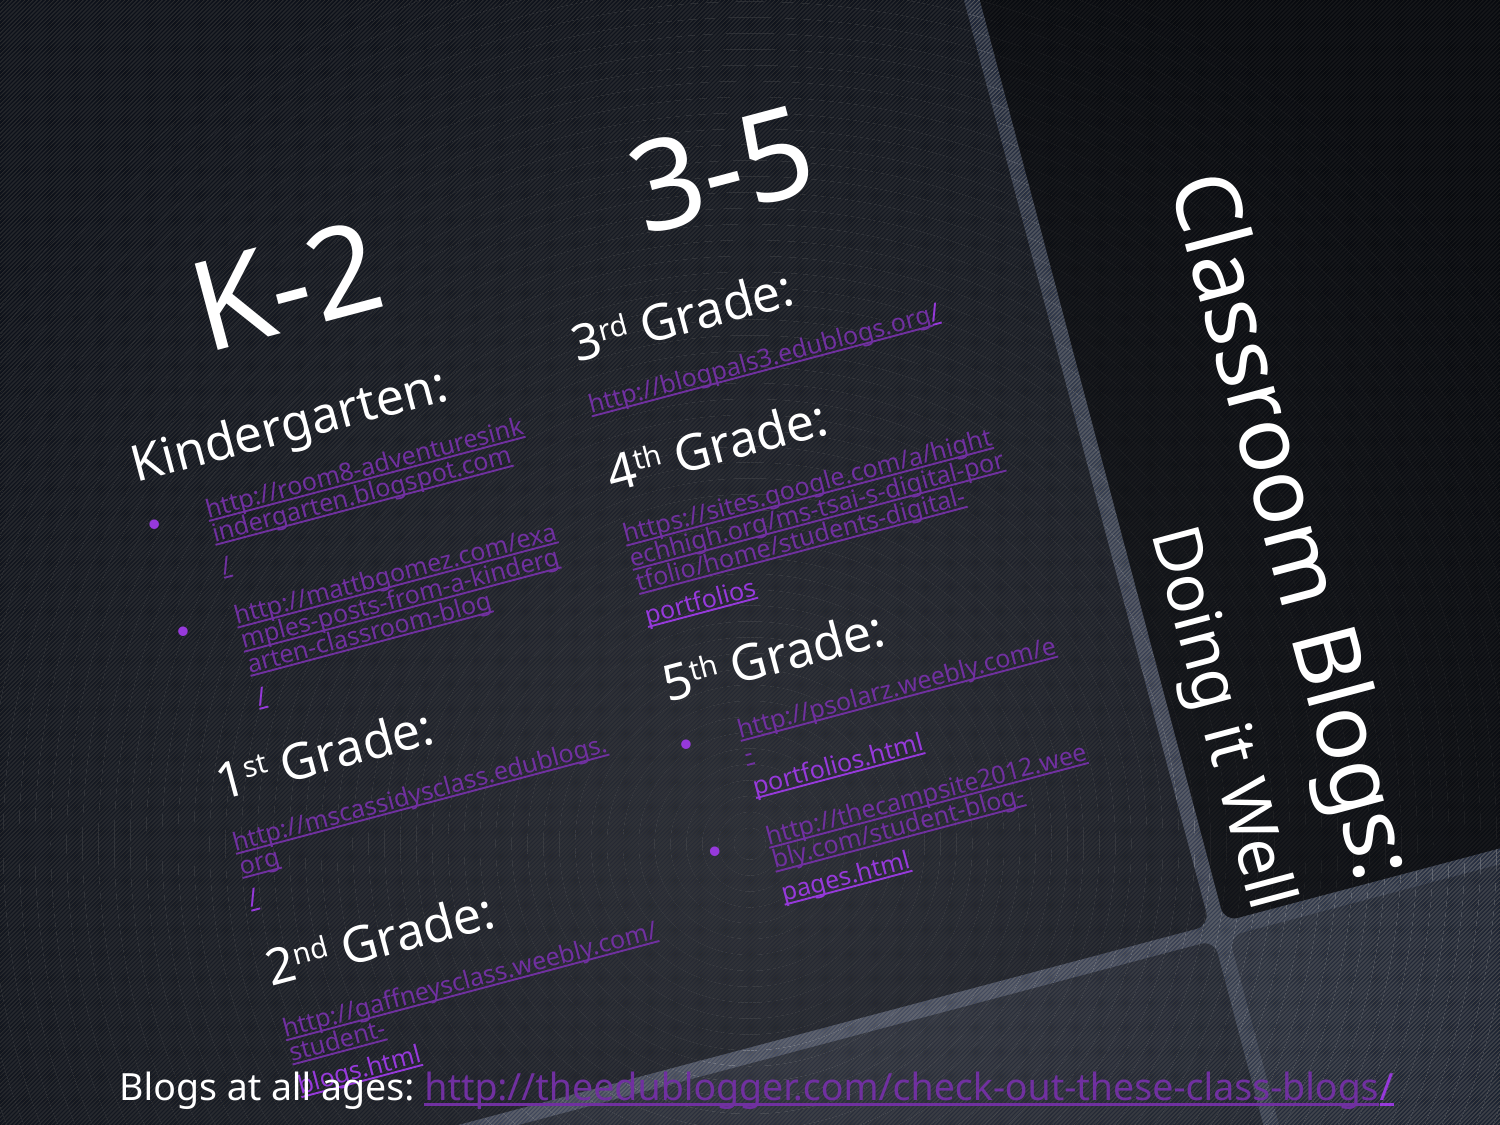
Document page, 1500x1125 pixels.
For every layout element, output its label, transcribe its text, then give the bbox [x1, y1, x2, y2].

list Kindergarten: http://room8-adventuresinkindergarten.blogspot.com/ http://mattbgomez.com/examples-posts-from-a-kindergarten-classroom-blog/ 1st Grade: http://mscassidysclass.edublogs.org/ 2nd Grade: http://gaffneysclass.weebly.com/student-blogs.html [107, 321, 684, 1055]
text_box Blogs at all ages: http://theedublogger.com/check-out-these-class-blogs/ [104, 1055, 1419, 1121]
list 3rd Grade: http://blogpals3.edublogs.org/ 4th Grade: https://sites.google.com/a/hightechhigh.org/ms-tsai-s-digital-portfolio/home/students-digital-portfolios 5th Grade: http://psolarz.weebly.com/e-portfolios.html http://thecampsite2012.weebly.com/student-blog-pages.html [547, 201, 1125, 938]
list K-2 [66, 184, 515, 417]
list 3-5 [499, 67, 952, 300]
title Classroom Blogs: Doing it Well [992, 0, 1460, 935]
